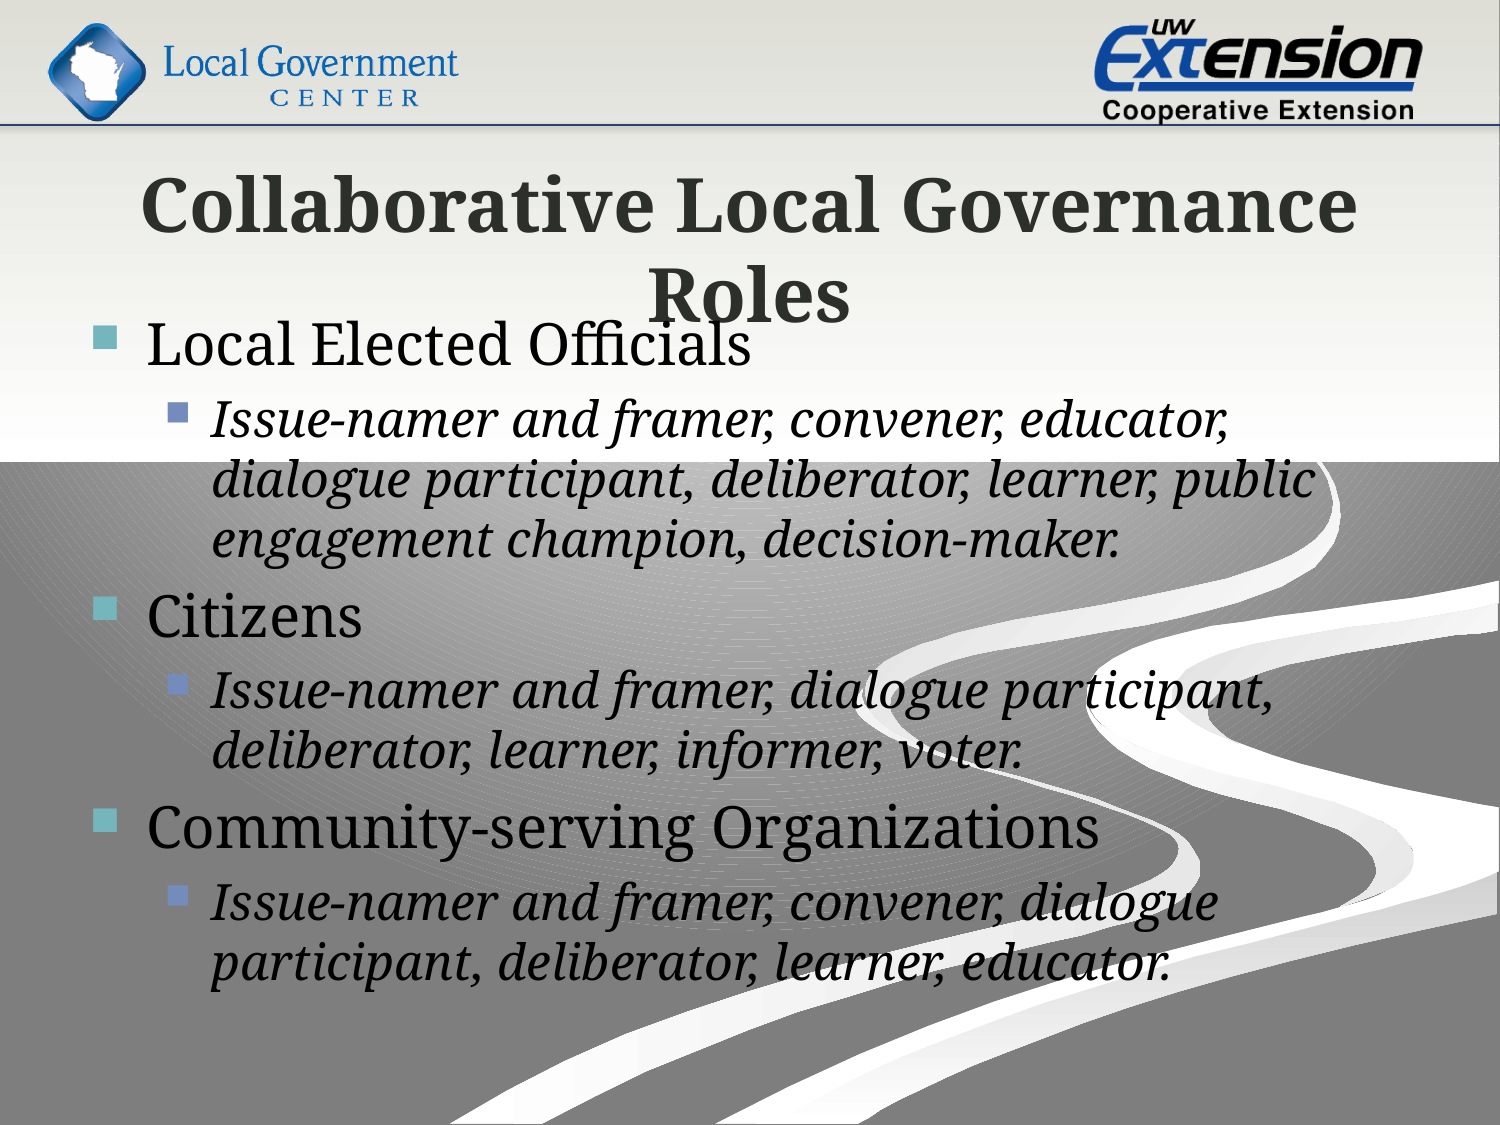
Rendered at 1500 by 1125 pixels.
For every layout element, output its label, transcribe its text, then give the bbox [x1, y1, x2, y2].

title Collaborative Local Governance Roles [75, 149, 1425, 255]
list Local Elected Officials Issue-namer and framer, convener, educator, dialogue participant, deliberator, learner, public engagement champion, decision-maker. Citizens Issue-namer and framer, dialogue participant, deliberator, learner, informer, voter. Community-serving Organizations Issue-namer and framer, convener, dialogue participant, deliberator, learner, educator. [75, 299, 1425, 1038]
picture [0, 21, 469, 122]
picture [1094, 18, 1423, 125]
